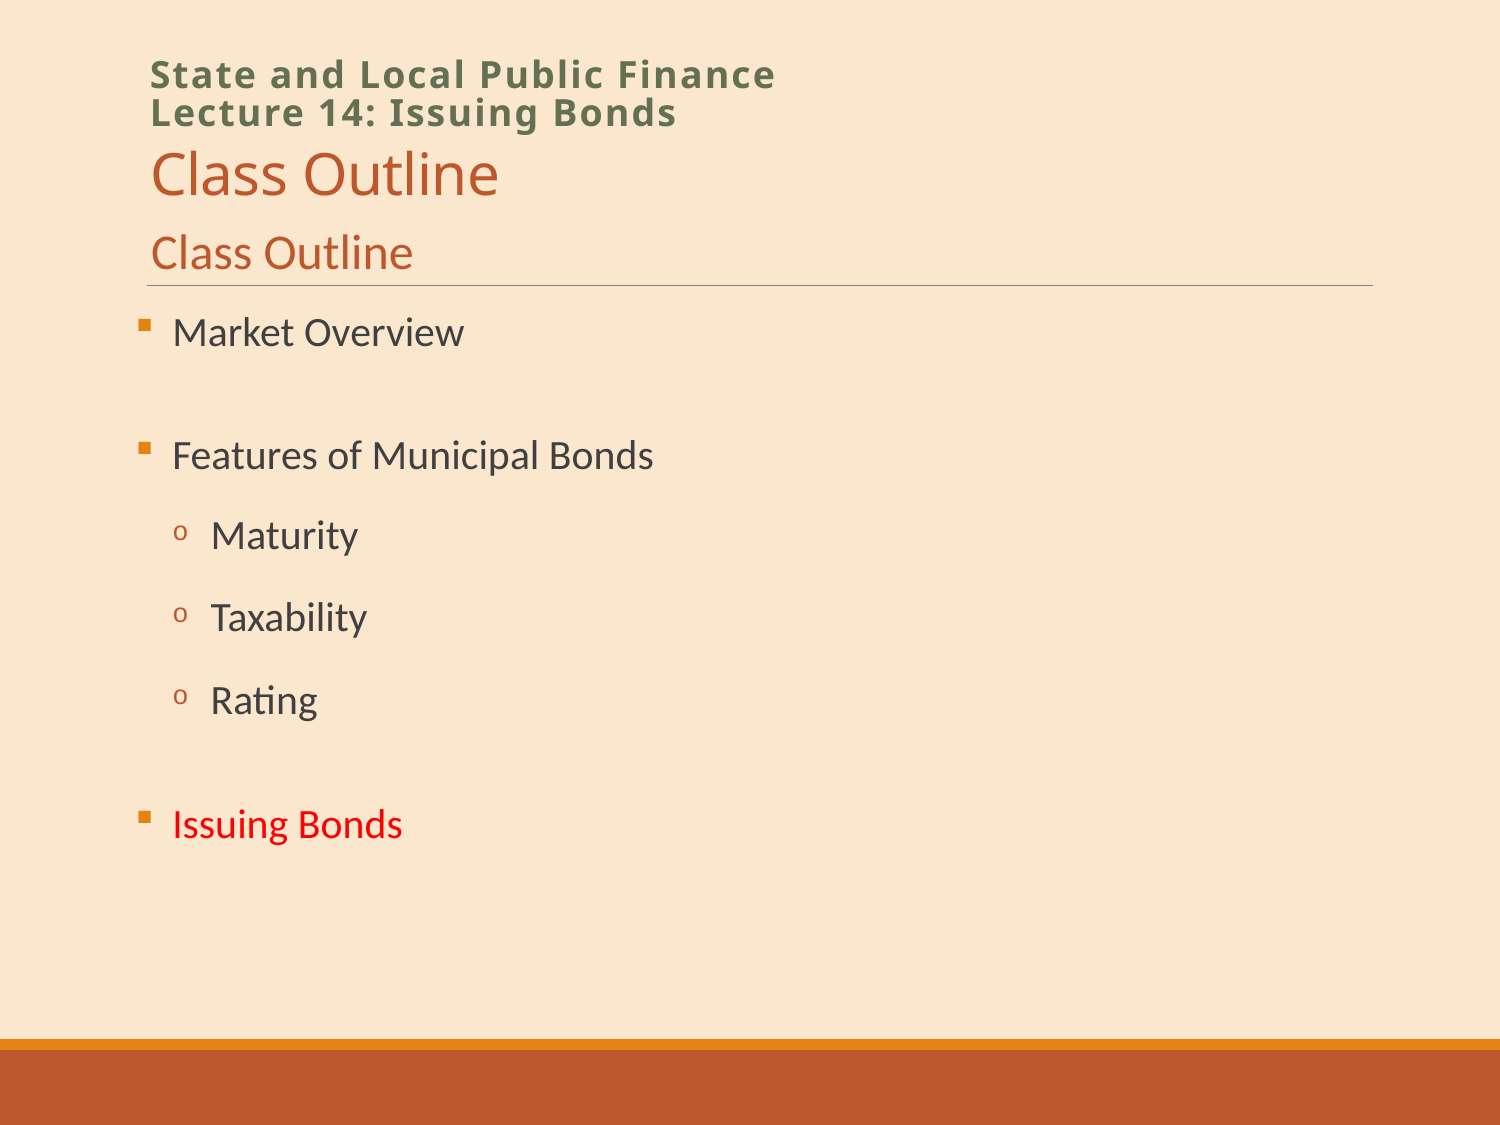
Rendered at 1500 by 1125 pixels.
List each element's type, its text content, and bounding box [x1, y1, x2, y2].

list Market Overview Features of Municipal Bonds Maturity Taxability Rating Issuing Bonds [135, 302, 1373, 963]
title Class Outline [135, 47, 1373, 285]
